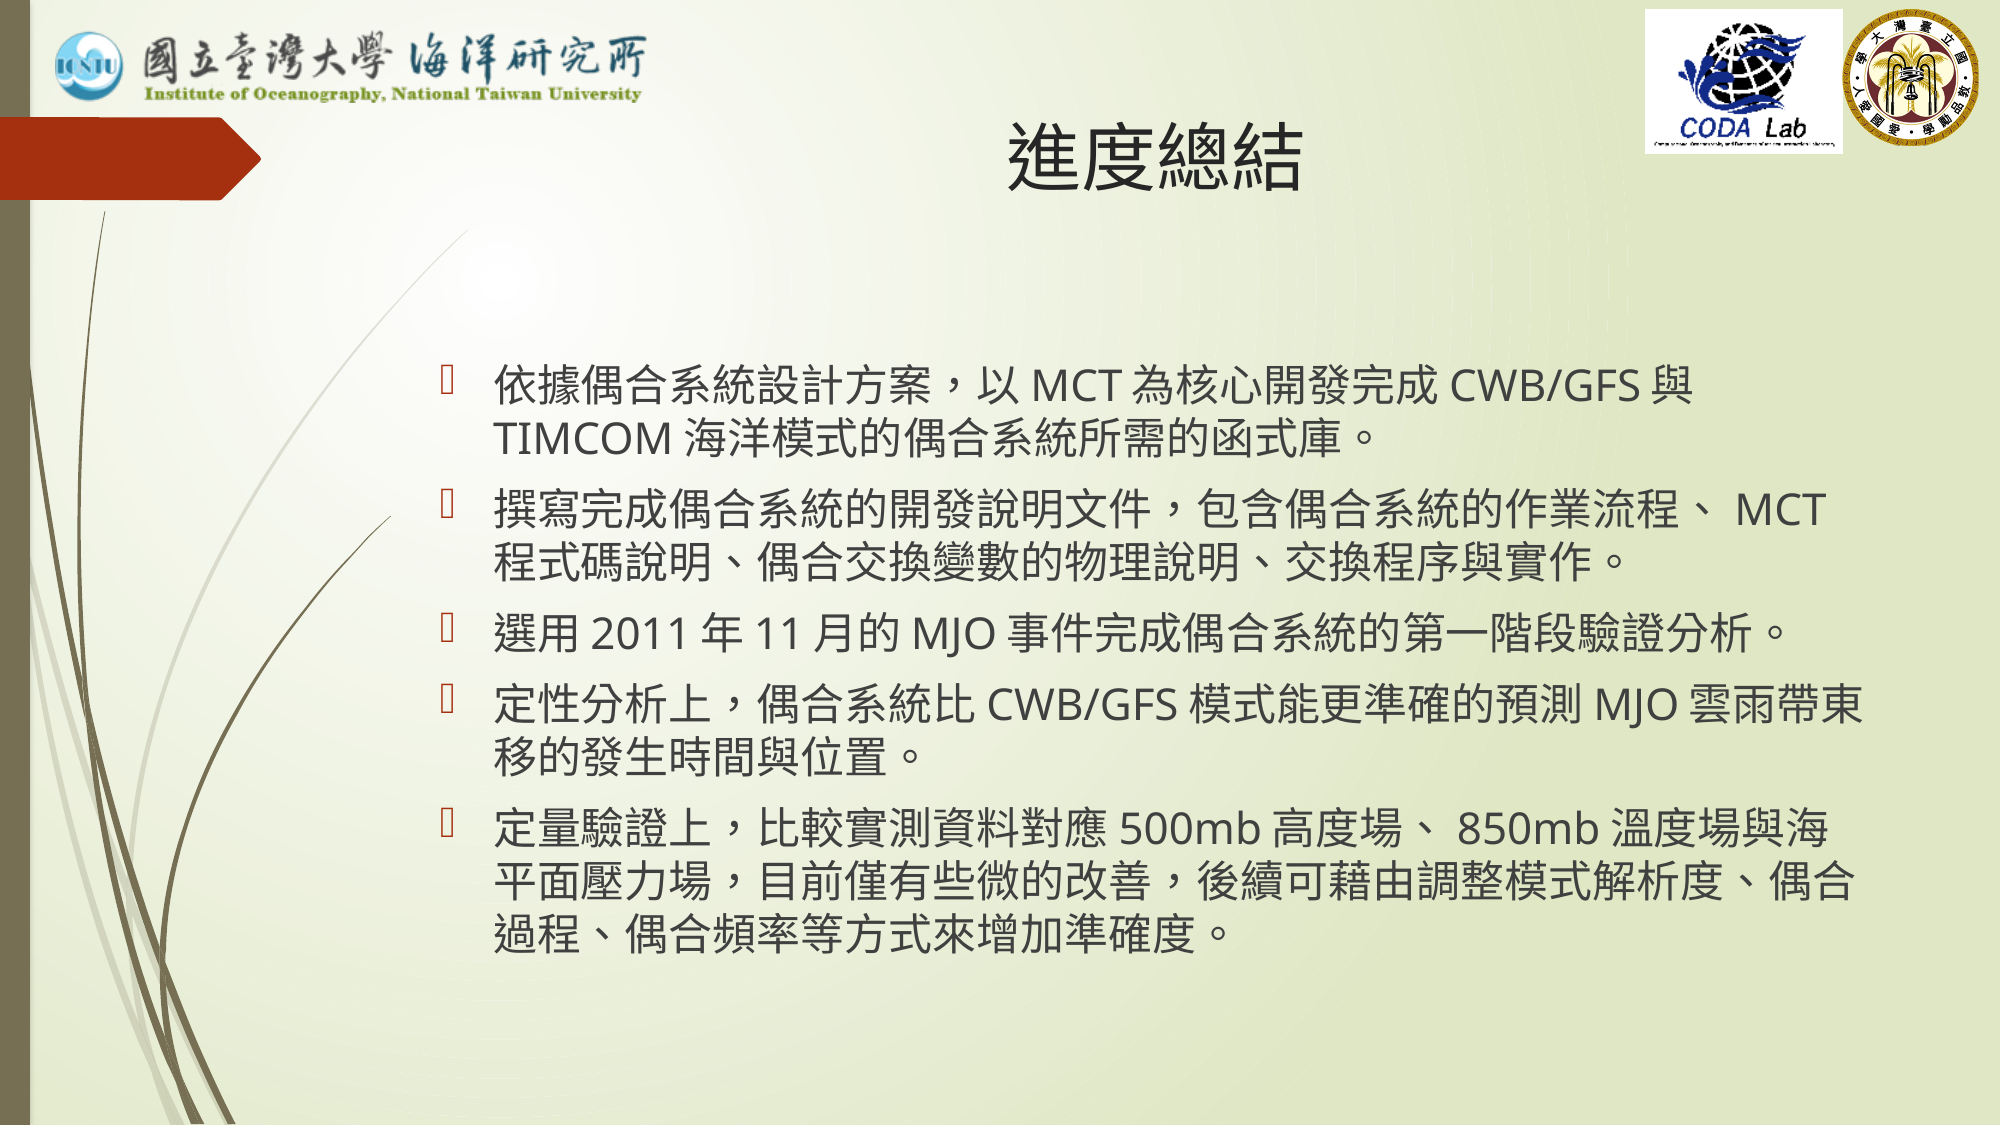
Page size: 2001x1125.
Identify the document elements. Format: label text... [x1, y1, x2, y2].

picture [1645, 9, 1979, 146]
list 依據偶合系統設計方案，以MCT為核心開發完成CWB/GFS與TIMCOM海洋模式的偶合系統所需的函式庫。 撰寫完成偶合系統的開發說明文件，包含偶合系統的作業流程、MCT程式碼說明、偶合交換變數的物理說明、交換程序與實作。 選用2011年11月的MJO事件完成偶合系統的第一階段驗證分析。 定性分析上，偶合系統比CWB/GFS模式能更準確的預測MJO雲雨帶東移的發生時間與位置。 定量驗證上，比較實測資料對應500mb高度場、850mb溫度場與海平面壓力場，目前僅有些微的改善，後續可藉由調整模式解析度、偶合過程、偶合頻率等方式來增加準確度。 [424, 350, 1888, 970]
title 進度總結 [425, 102, 1888, 313]
picture [44, 0, 874, 129]
